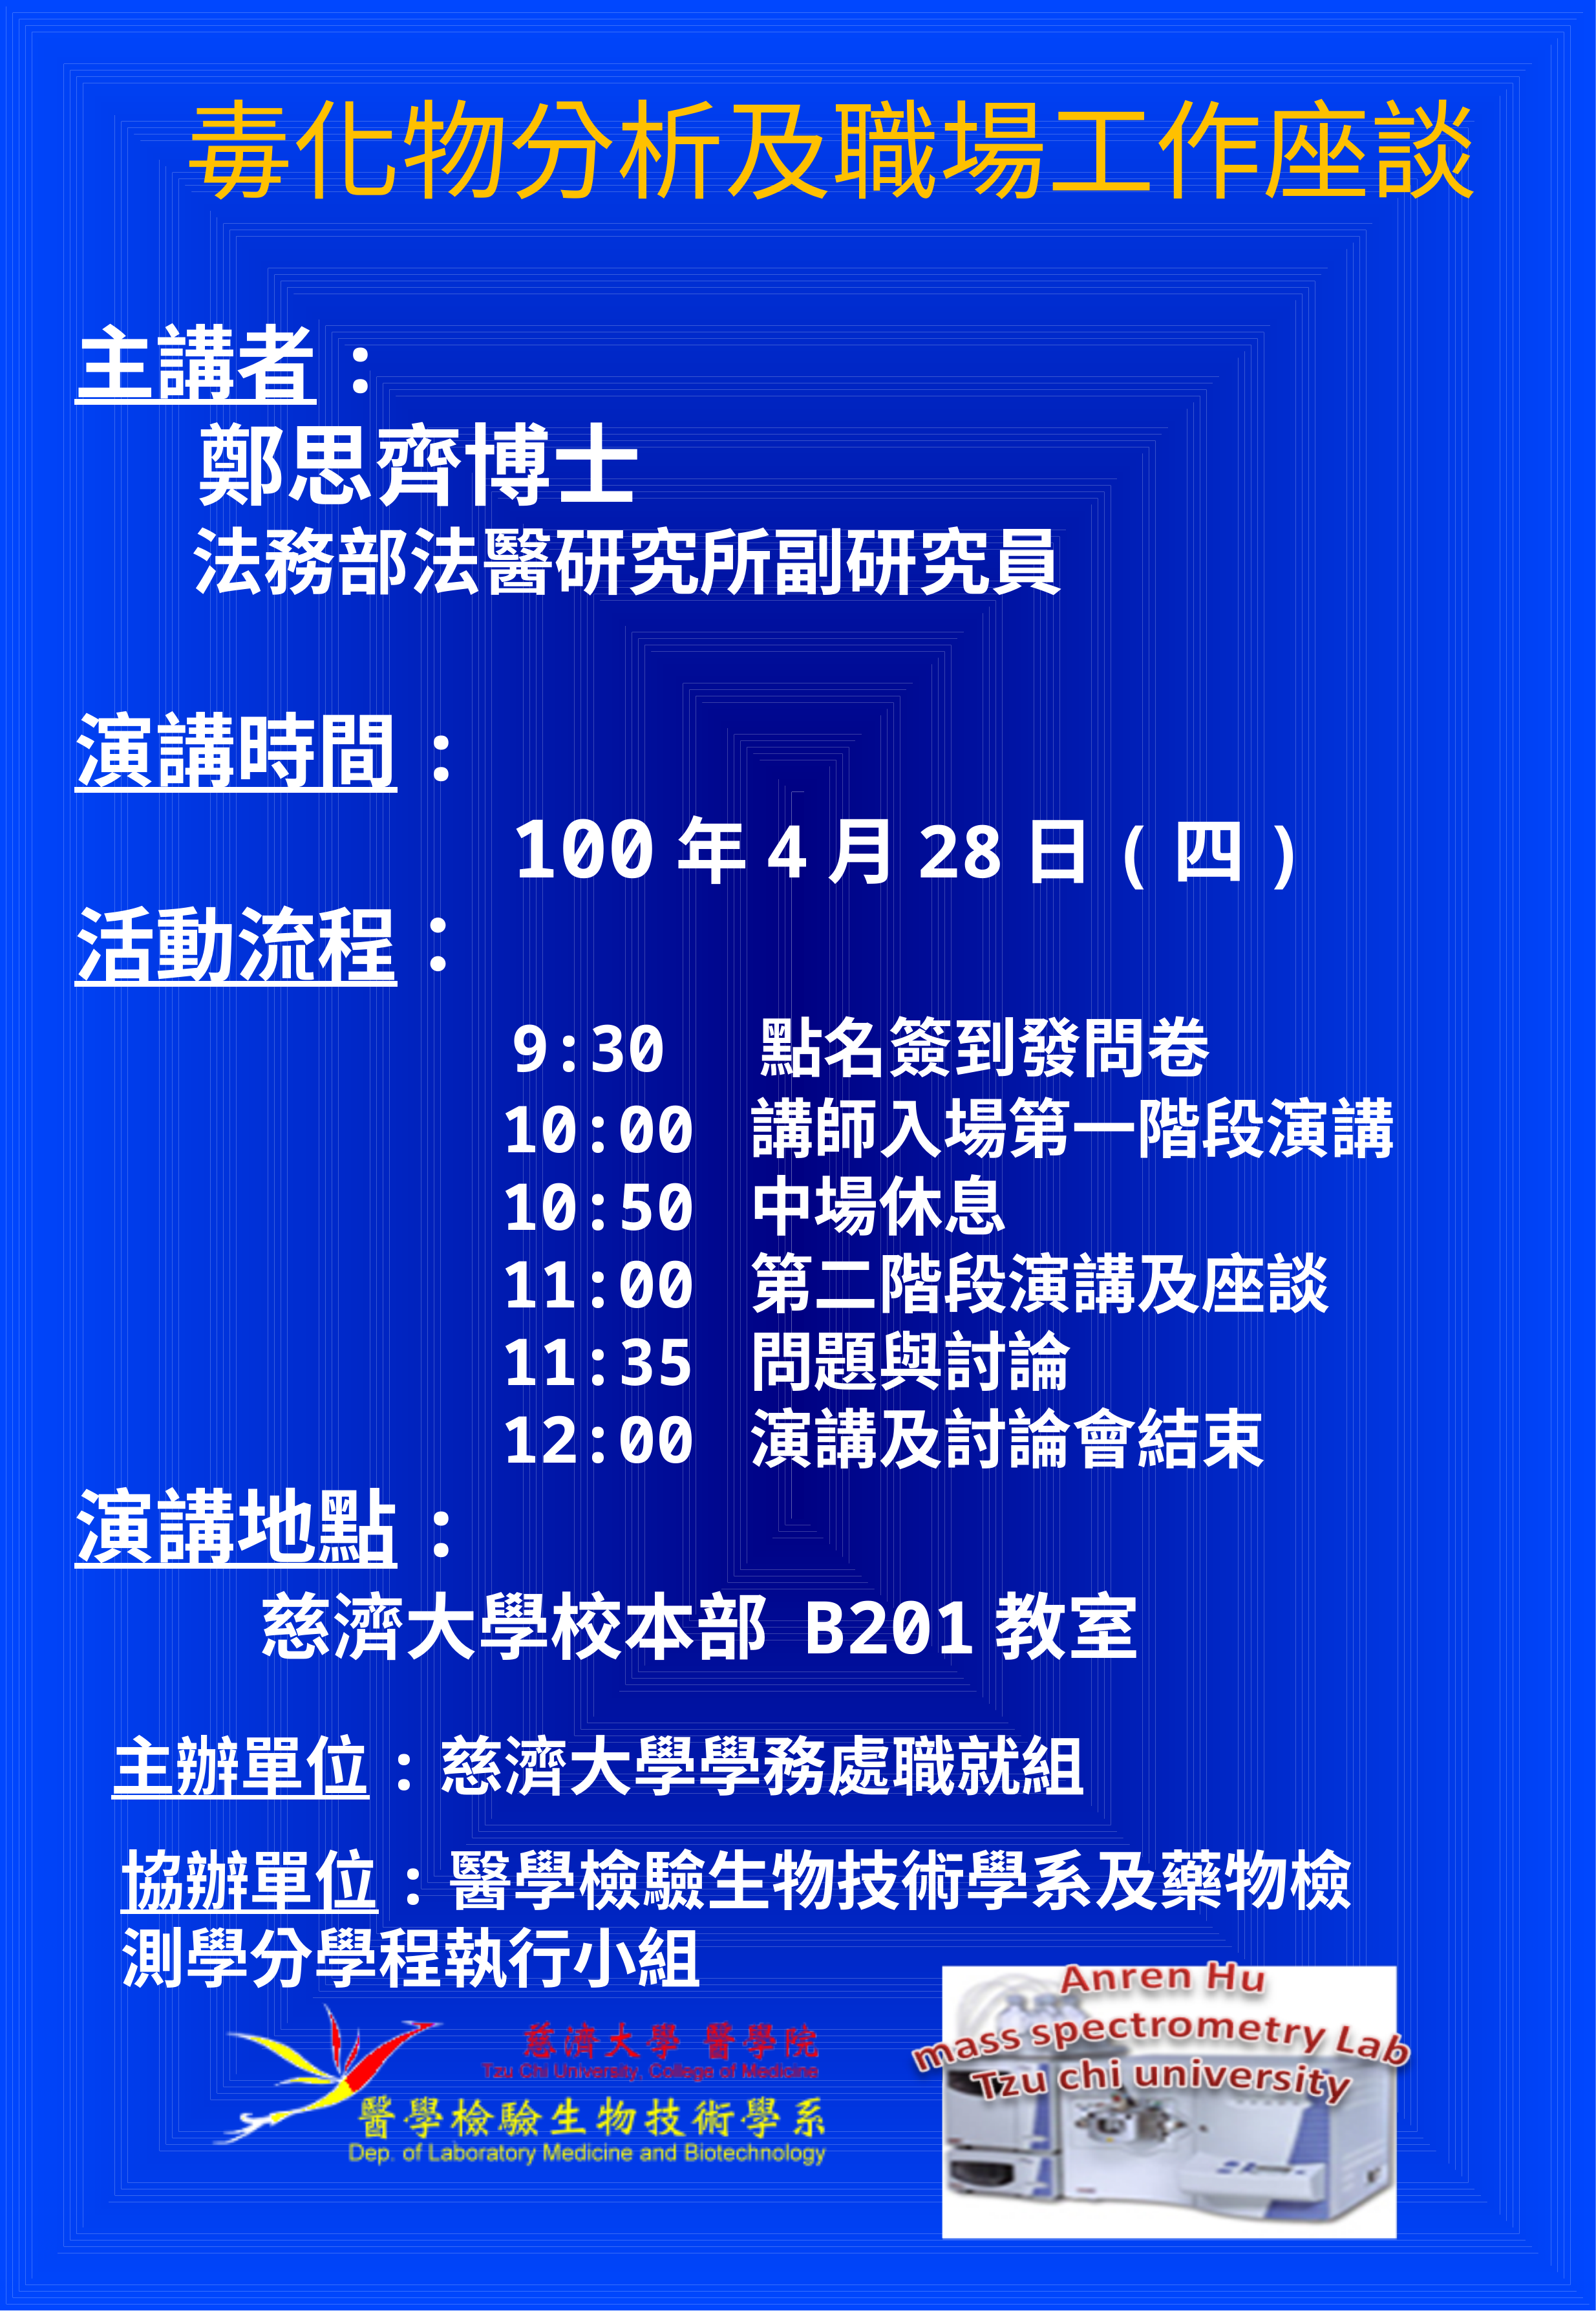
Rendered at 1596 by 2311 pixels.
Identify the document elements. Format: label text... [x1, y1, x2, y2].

picture [897, 1957, 1442, 2241]
text_box 主辦單位:慈濟大學學務處職就組 [0, 1720, 1197, 1808]
text_box 主講者: 鄭思齊博士 法務部法醫研究所副研究員 演講時間: 100年4月28日(四) 活動流程： 9:30 點名簽到發問卷 10:00 講師入場第一階段演講 10:50 中場休息 11:00 第二階段演講及座談 11:35 問題與討論 12:00 演講及討論會結束 演講地點: 慈濟大學校本部 B201教室 [65, 307, 1567, 1675]
text_box 協辦單位:醫學檢驗生物技術學系及藥物檢測學分學程執行小組 [111, 1834, 1390, 2000]
text_box 毒化物分析及職場工作座談 [156, 78, 1508, 217]
picture [209, 2003, 838, 2179]
